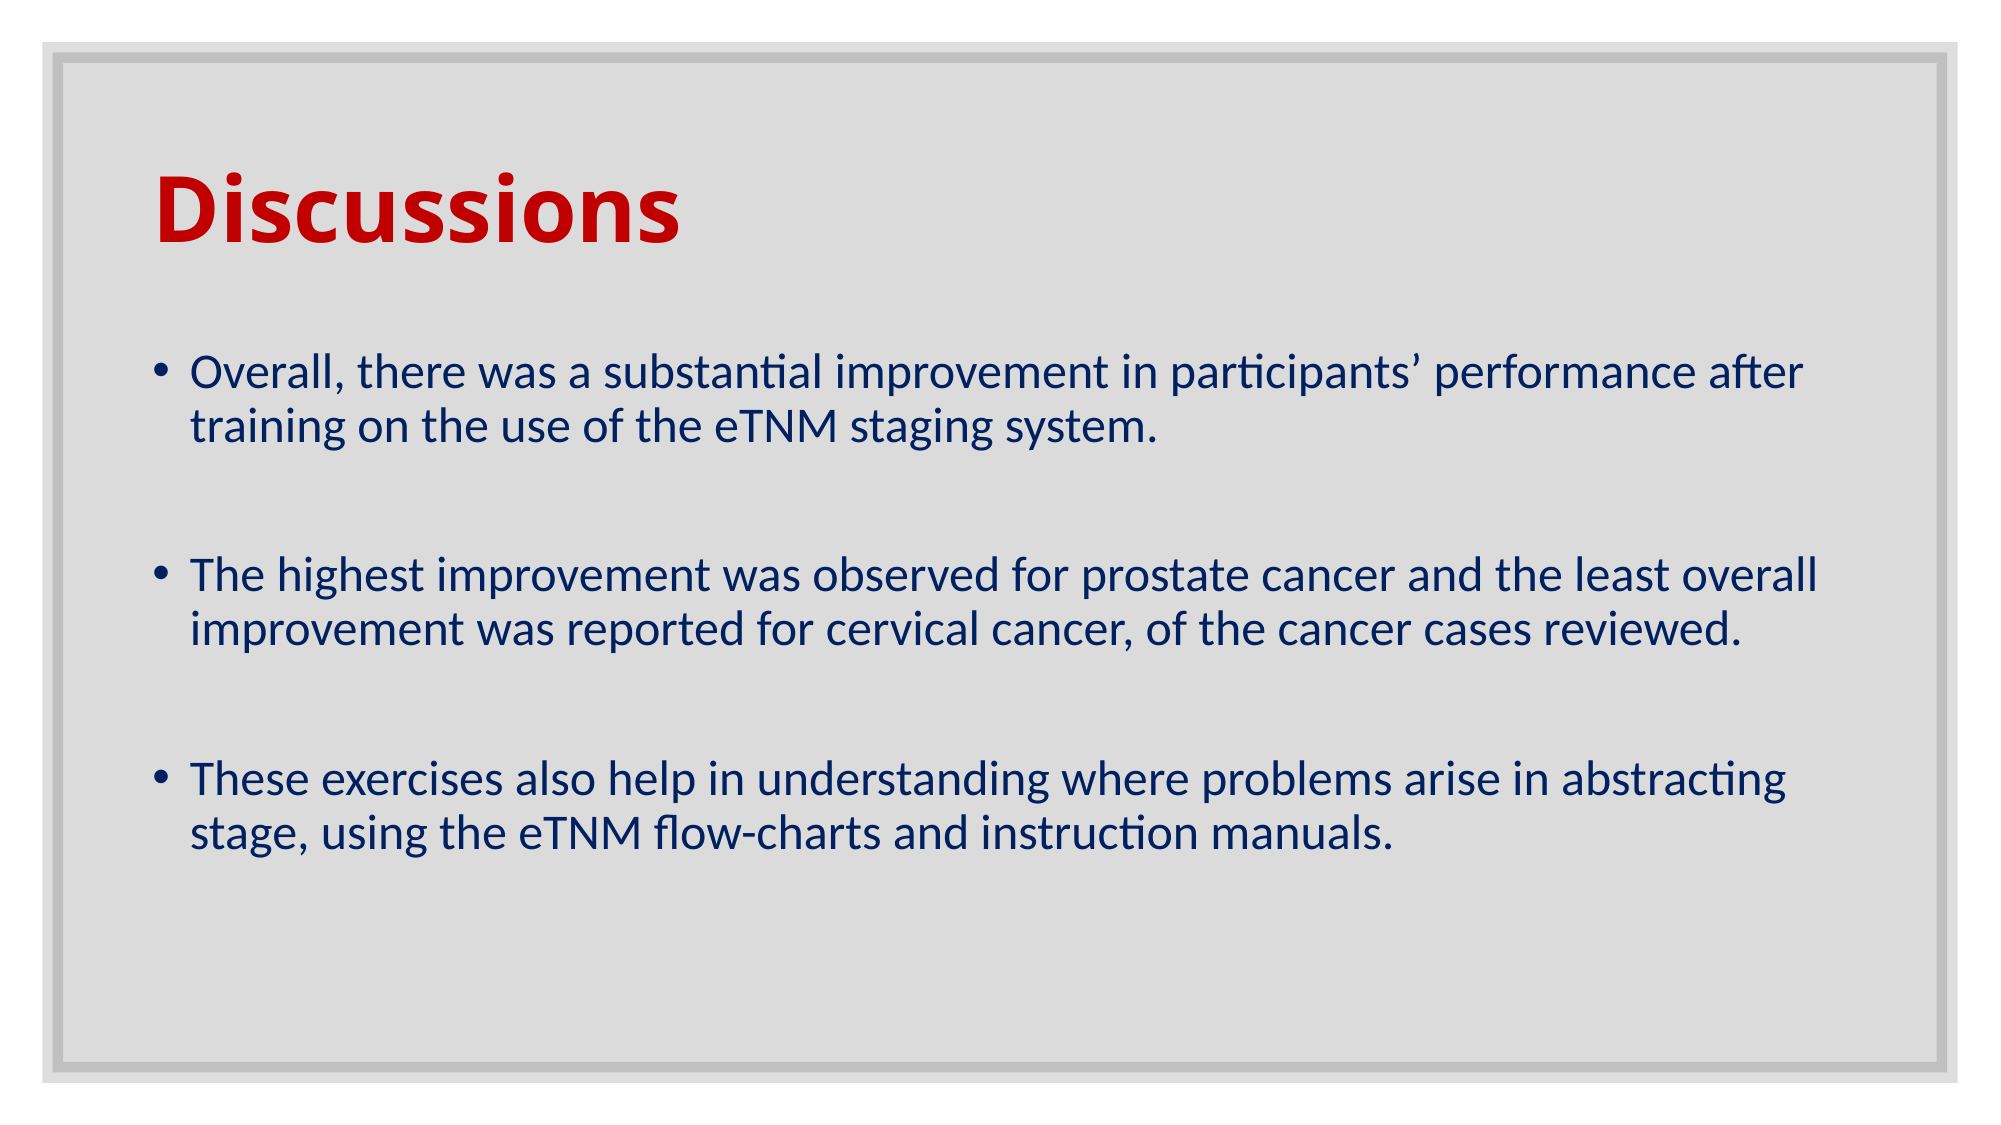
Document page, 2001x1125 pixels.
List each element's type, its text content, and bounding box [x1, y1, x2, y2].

text_box [52, 51, 1948, 1073]
list Overall, there was a substantial improvement in participants’ performance after training on the use of the eTNM staging system. The highest improvement was observed for prostate cancer and the least overall improvement was reported for cervical cancer, of the cancer cases reviewed. These exercises also help in understanding where problems arise in abstracting stage, using the eTNM flow-charts and instruction manuals. [137, 337, 1863, 973]
title Discussions [137, 103, 1863, 322]
